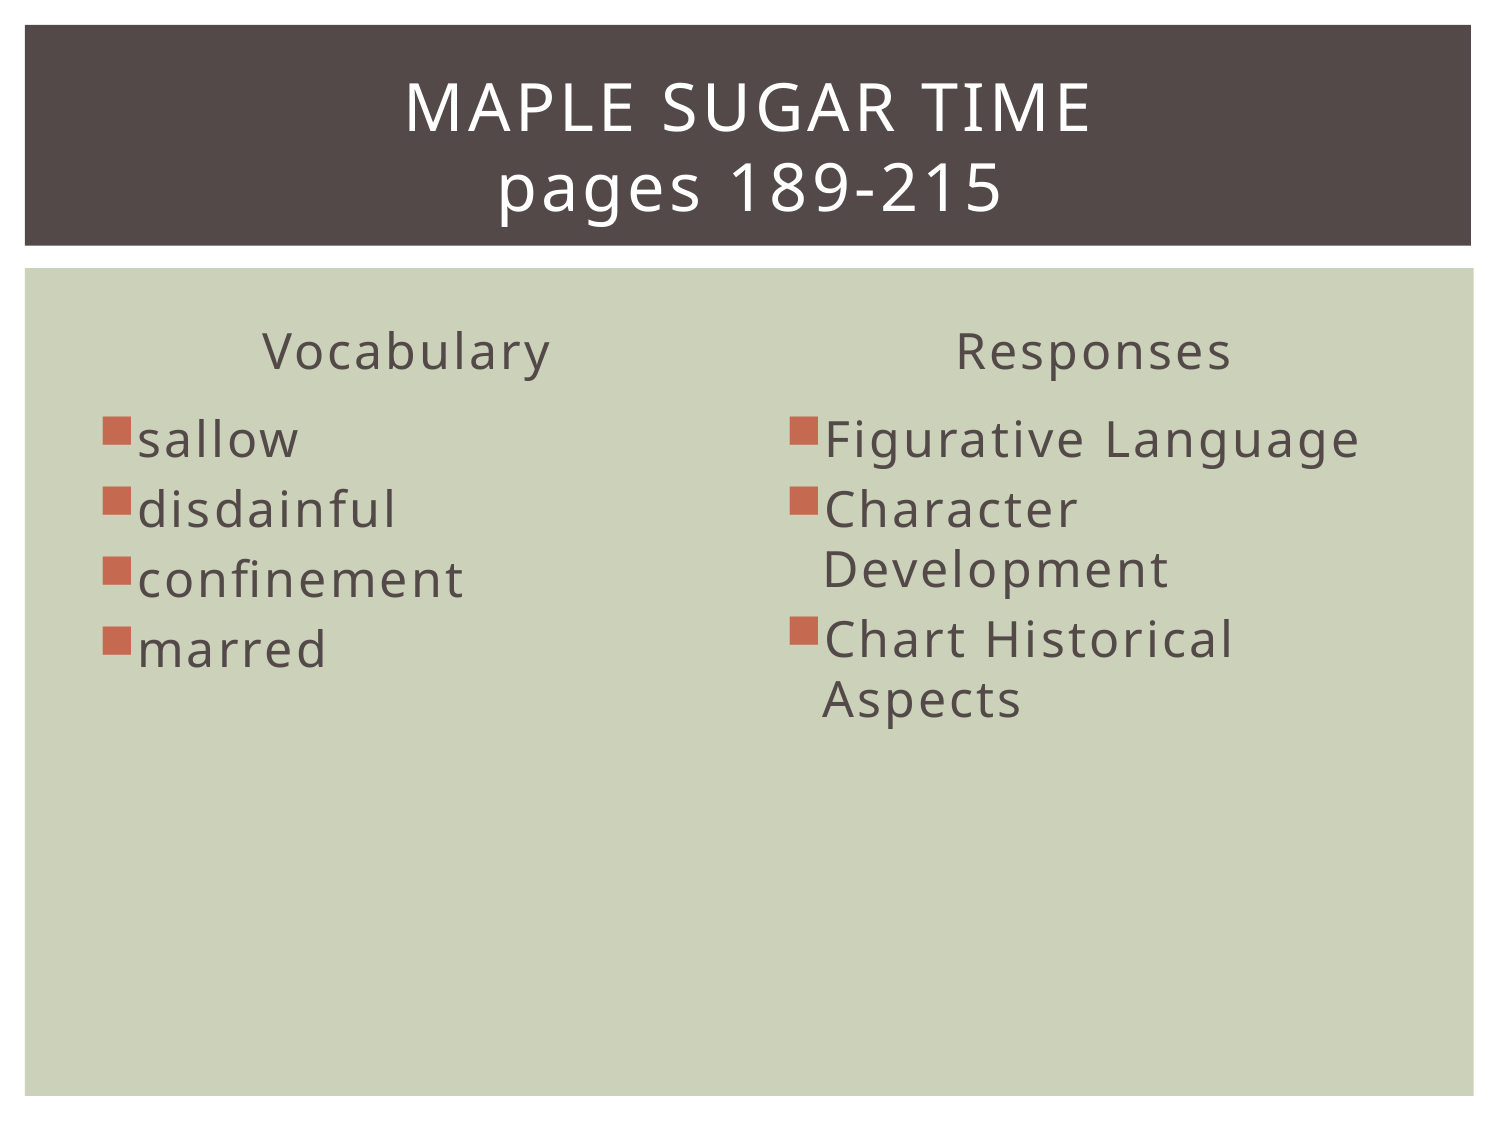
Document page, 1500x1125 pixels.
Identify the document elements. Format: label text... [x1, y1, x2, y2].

list Responses [761, 282, 1425, 388]
list Vocabulary [75, 282, 738, 388]
list sallow disdainful confinement marred [75, 399, 738, 1005]
list Figurative Language Character Development Chart Historical Aspects [761, 399, 1425, 1005]
title maple sugar time pages 189-215 [62, 58, 1438, 232]
